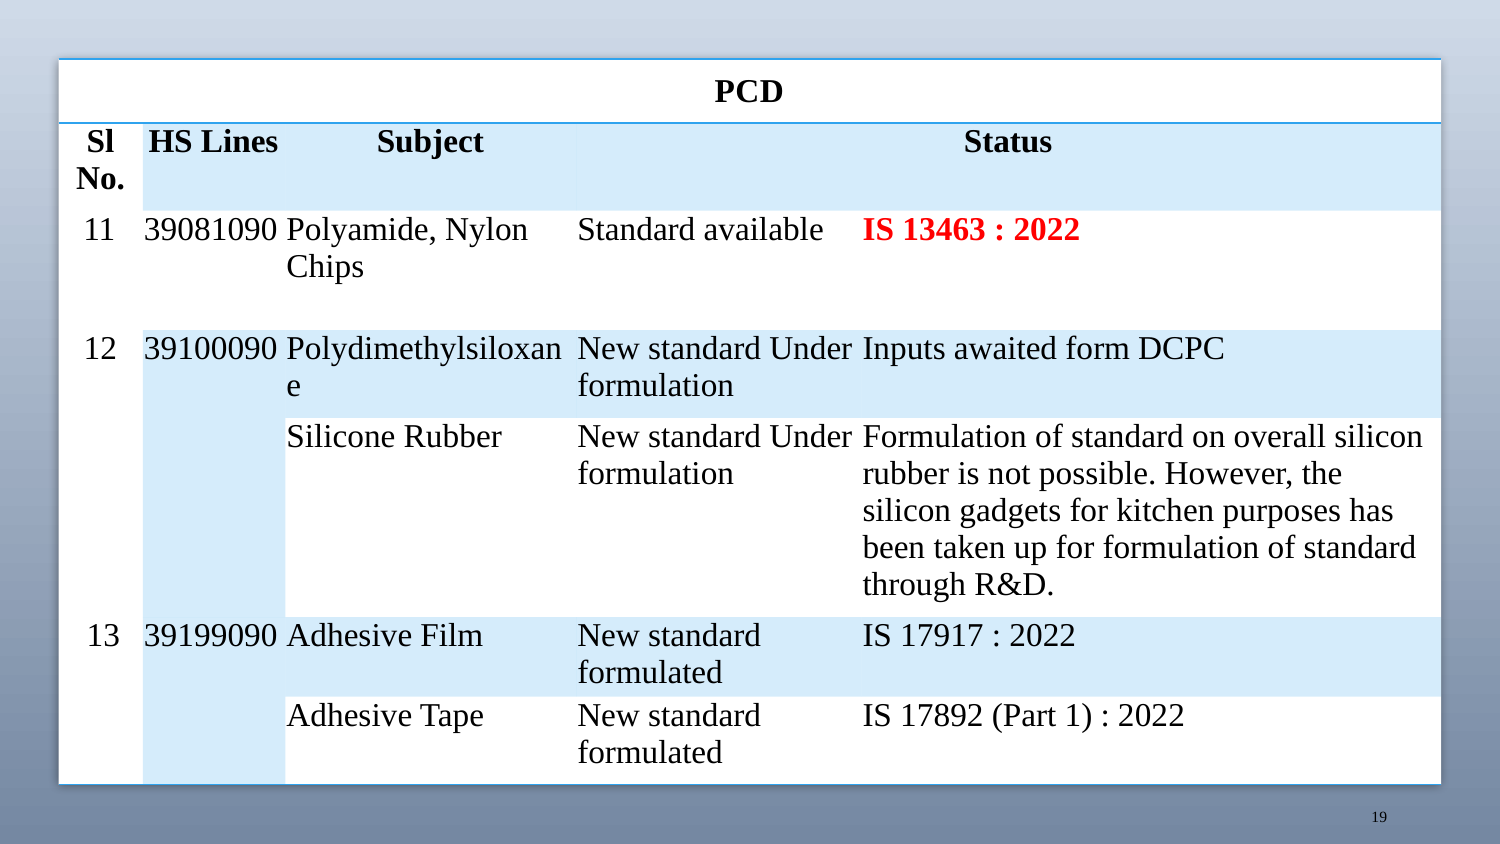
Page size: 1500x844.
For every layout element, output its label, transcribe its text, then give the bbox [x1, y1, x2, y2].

text_box [0, 0, 1500, 844]
table_cell Standard available [576, 211, 861, 330]
table_cell Adhesive Tape [285, 697, 576, 784]
table_cell 39081090 [143, 211, 285, 330]
table_cell Polyamide, Nylon Chips [285, 211, 576, 330]
table_cell Status [576, 124, 1441, 211]
table_cell Polydimethylsiloxane [285, 330, 576, 418]
table_cell Adhesive Film [285, 617, 576, 697]
table_cell IS 17892 (Part 1) : 2022 [861, 697, 1441, 784]
table_cell New standard formulated [576, 697, 861, 784]
slide_number 19 [1293, 793, 1388, 839]
table_cell New standard Under formulation [576, 418, 861, 617]
table_cell 12 [59, 330, 143, 617]
table_cell Sl No. [59, 124, 143, 211]
table_cell 13 [59, 617, 143, 784]
table_cell 11 [59, 211, 143, 330]
table_cell Formulation of standard on overall silicon rubber is not possible. However, the silicon gadgets for kitchen purposes has been taken up for formulation of standard through R&D. [861, 418, 1441, 617]
table_cell Inputs awaited form DCPC [861, 330, 1441, 418]
table_cell IS 13463 : 2022 [861, 211, 1441, 330]
table_cell New standard formulated [576, 617, 861, 697]
table_cell Subject [285, 124, 576, 211]
table_cell HS Lines [143, 124, 285, 211]
table_header PCD [59, 60, 1441, 122]
table_cell 39199090 [143, 617, 285, 784]
table_cell Silicone Rubber [285, 418, 576, 617]
table_cell New standard Under formulation [576, 330, 861, 418]
table_cell 39100090 [143, 330, 285, 617]
table_cell IS 17917 : 2022 [861, 617, 1441, 697]
